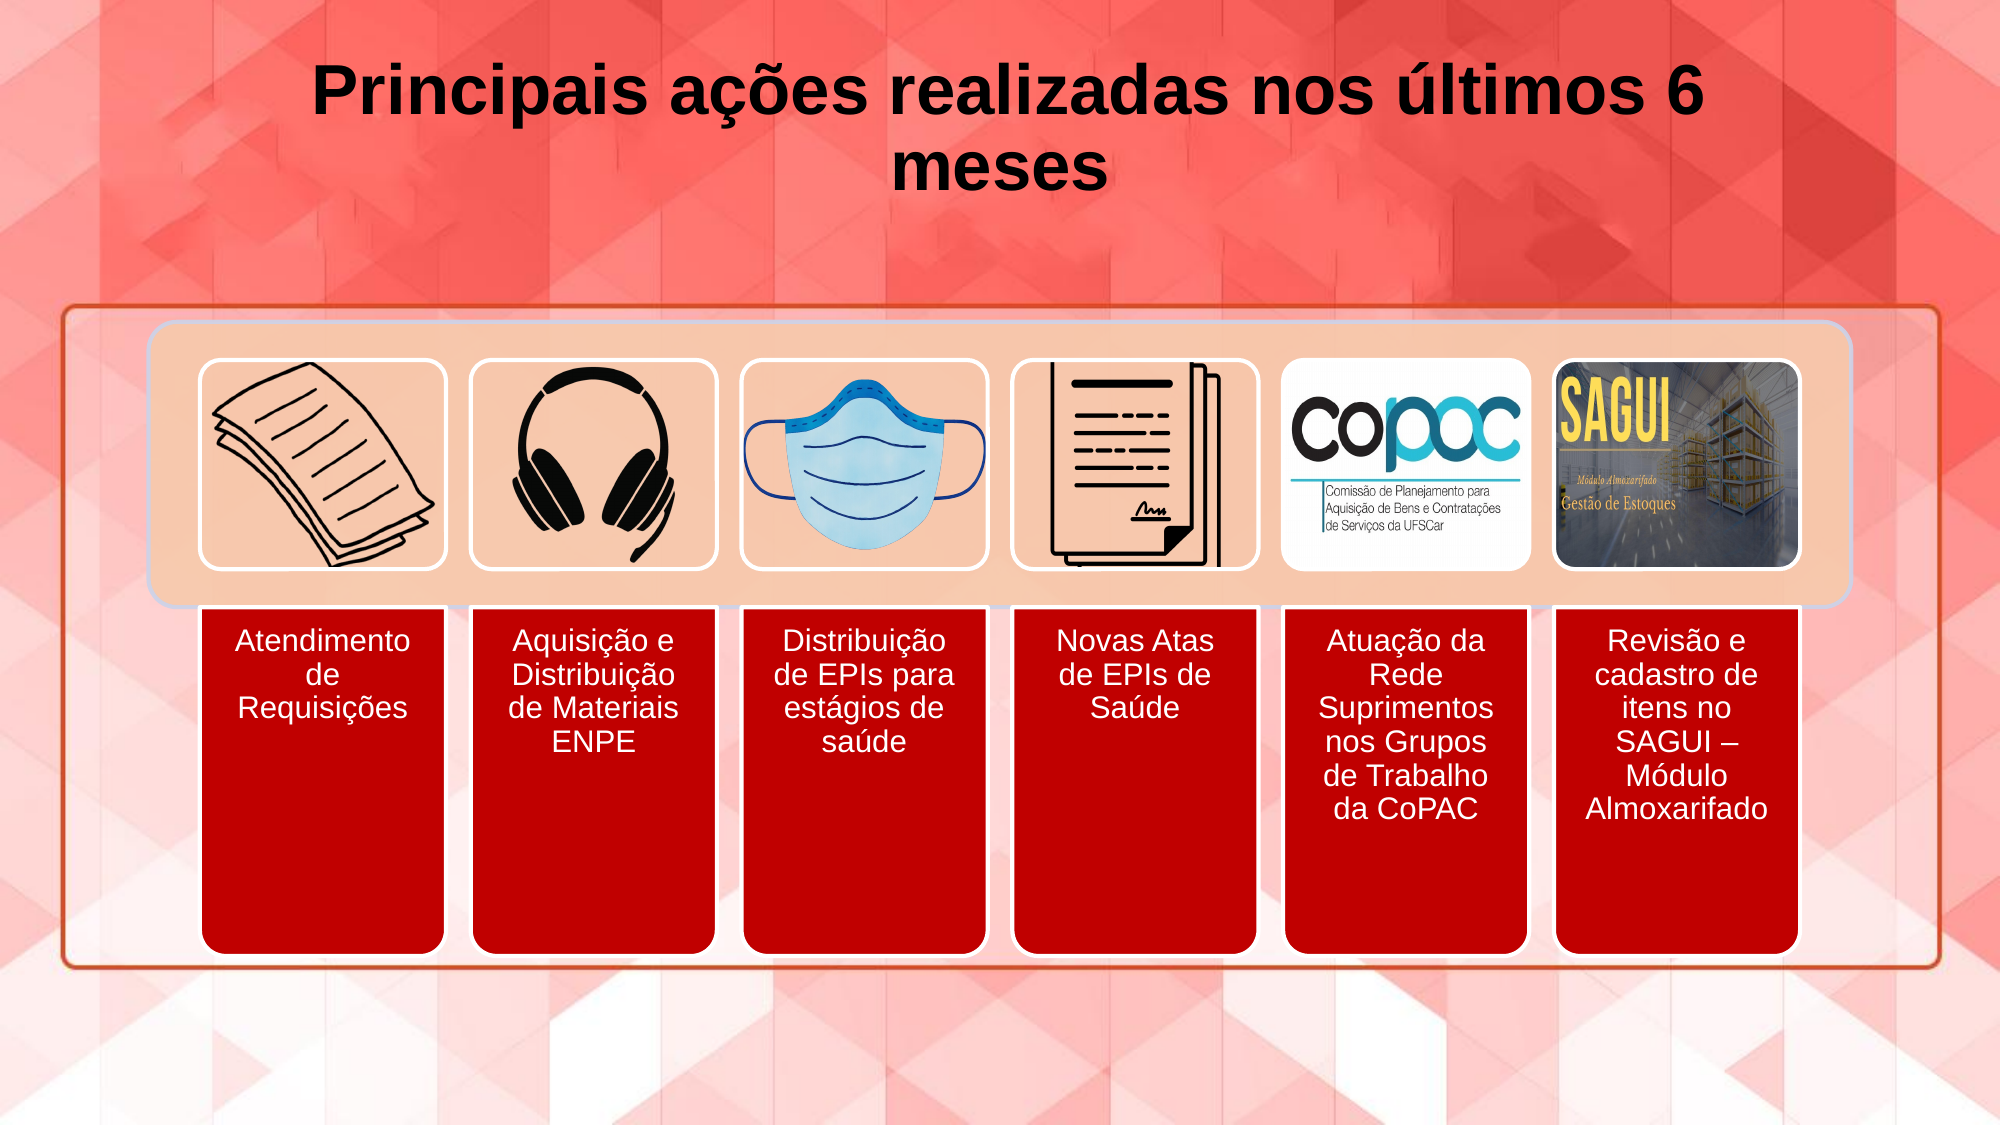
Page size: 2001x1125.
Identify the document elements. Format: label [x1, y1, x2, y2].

text_box [148, 321, 1852, 957]
picture [0, 0, 2000, 1125]
